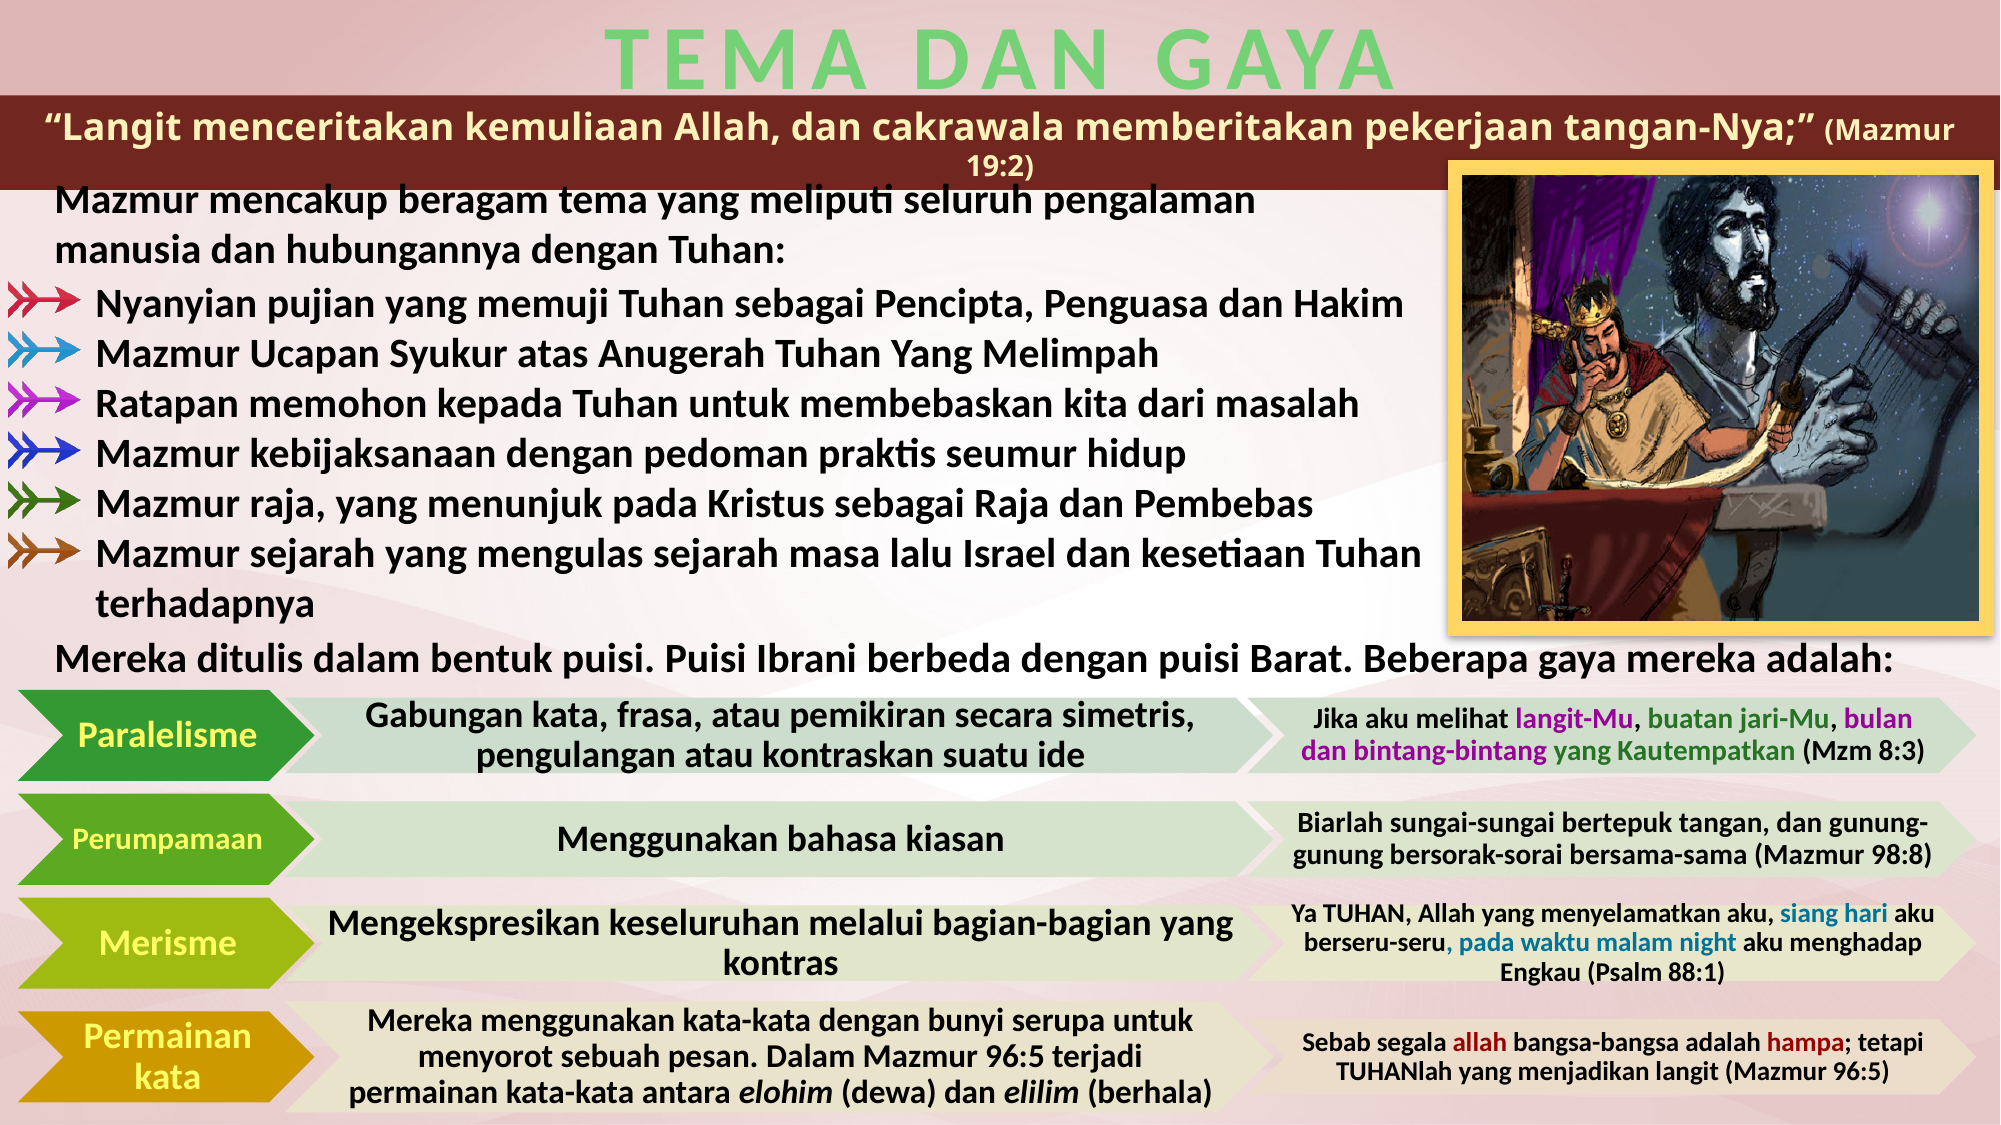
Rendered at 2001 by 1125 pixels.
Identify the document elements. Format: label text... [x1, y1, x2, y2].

picture [7, 532, 81, 569]
text_box Mazmur mencakup beragam tema yang meliputi seluruh pengalaman manusia dan hubungannya dengan Tuhan: [39, 164, 1281, 280]
picture [7, 331, 81, 368]
picture [1461, 174, 1980, 622]
picture [7, 381, 81, 418]
picture [7, 431, 81, 469]
text_box TEMA DAN GAYA [0, 0, 2000, 95]
text_box Mereka ditulis dalam bentuk puisi. Puisi Ibrani berbeda dengan puisi Barat. Beberapa gaya mereka adalah: [39, 623, 2000, 689]
picture [7, 281, 81, 318]
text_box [11, 689, 1983, 1113]
text_box “Langit menceritakan kemuliaan Allah, dan cakrawala memberitakan pekerjaan tangan-Nya;” (Mazmur 19:2) [0, 95, 2000, 190]
text_box Nyanyian pujian yang memuji Tuhan sebagai Pencipta, Penguasa dan Hakim Mazmur Ucapan Syukur atas Anugerah Tuhan Yang Melimpah Ratapan memohon kepada Tuhan untuk membebaskan kita dari masalah Mazmur kebijaksanaan dengan pedoman praktis seumur hidup Mazmur raja, yang menunjuk pada Kristus sebagai Raja dan Pembebas Mazmur sejarah yang mengulas sejarah masa lalu Israel dan kesetiaan Tuhan terhadapnya [80, 268, 1442, 623]
picture [7, 481, 81, 519]
